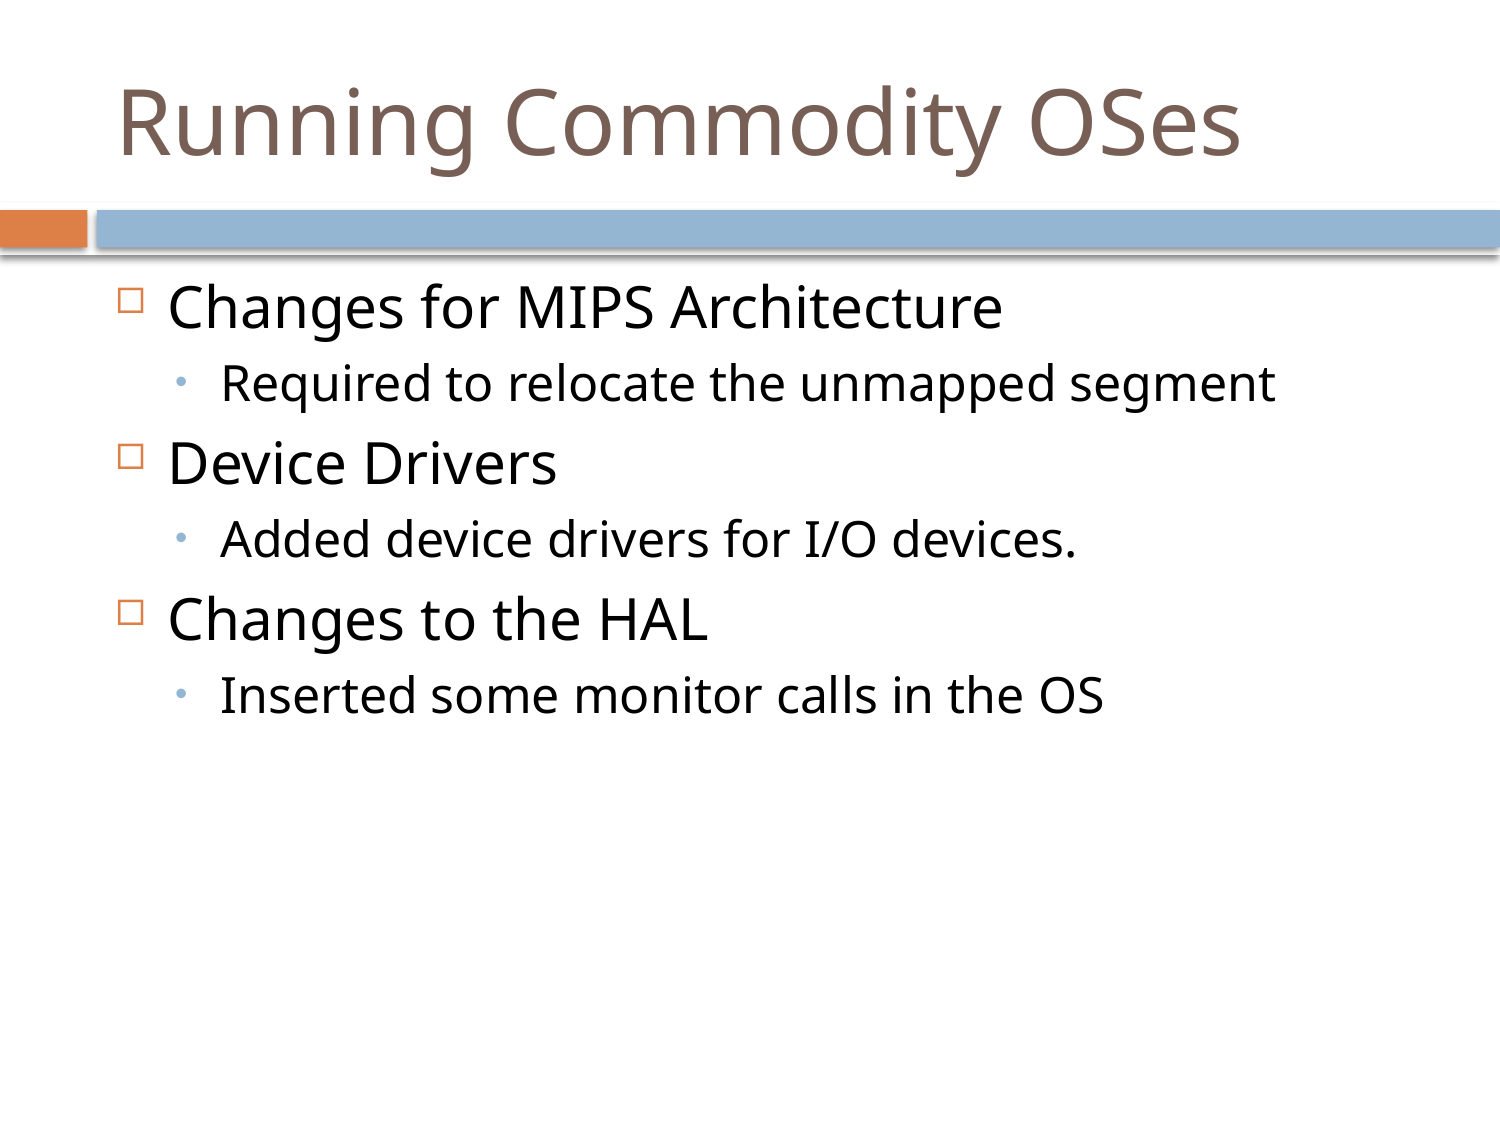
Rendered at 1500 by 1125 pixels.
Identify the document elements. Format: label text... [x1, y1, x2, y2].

list Changes for MIPS Architecture Required to relocate the unmapped segment Device Drivers Added device drivers for I/O devices. Changes to the HAL Inserted some monitor calls in the OS [100, 262, 1438, 1125]
title Running Commodity OSes [100, 37, 1438, 200]
